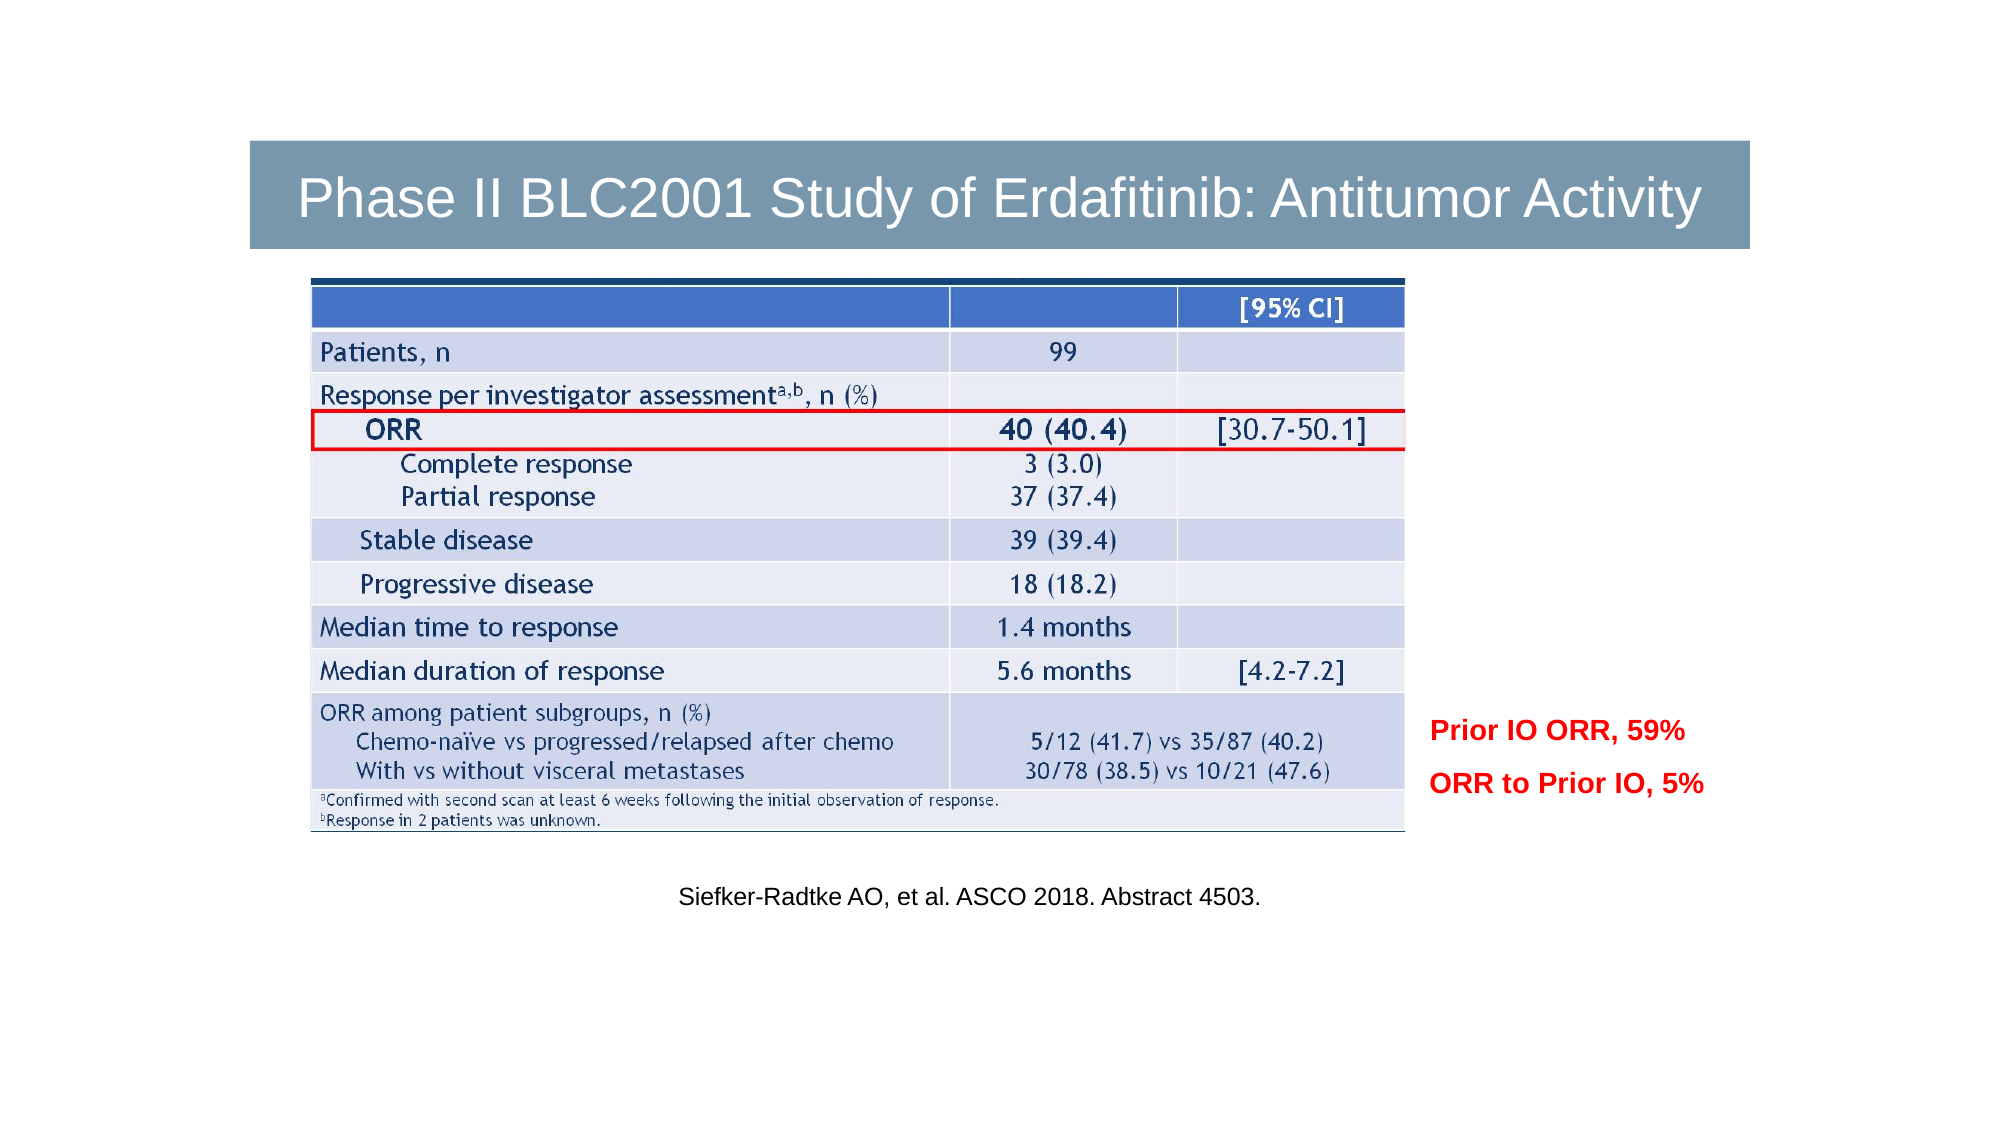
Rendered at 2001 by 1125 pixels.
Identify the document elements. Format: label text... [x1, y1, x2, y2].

title Phase II BLC2001 Study of Erdafitinib: Antitumor Activity [249, 140, 1750, 249]
text_box Prior IO ORR, 59% [1415, 703, 1701, 754]
text_box Siefker-Radtke AO, et al. ASCO 2018. Abstract 4503. [663, 873, 1461, 918]
text_box ORR to Prior IO, 5% [1414, 756, 1795, 807]
picture [310, 278, 1406, 832]
